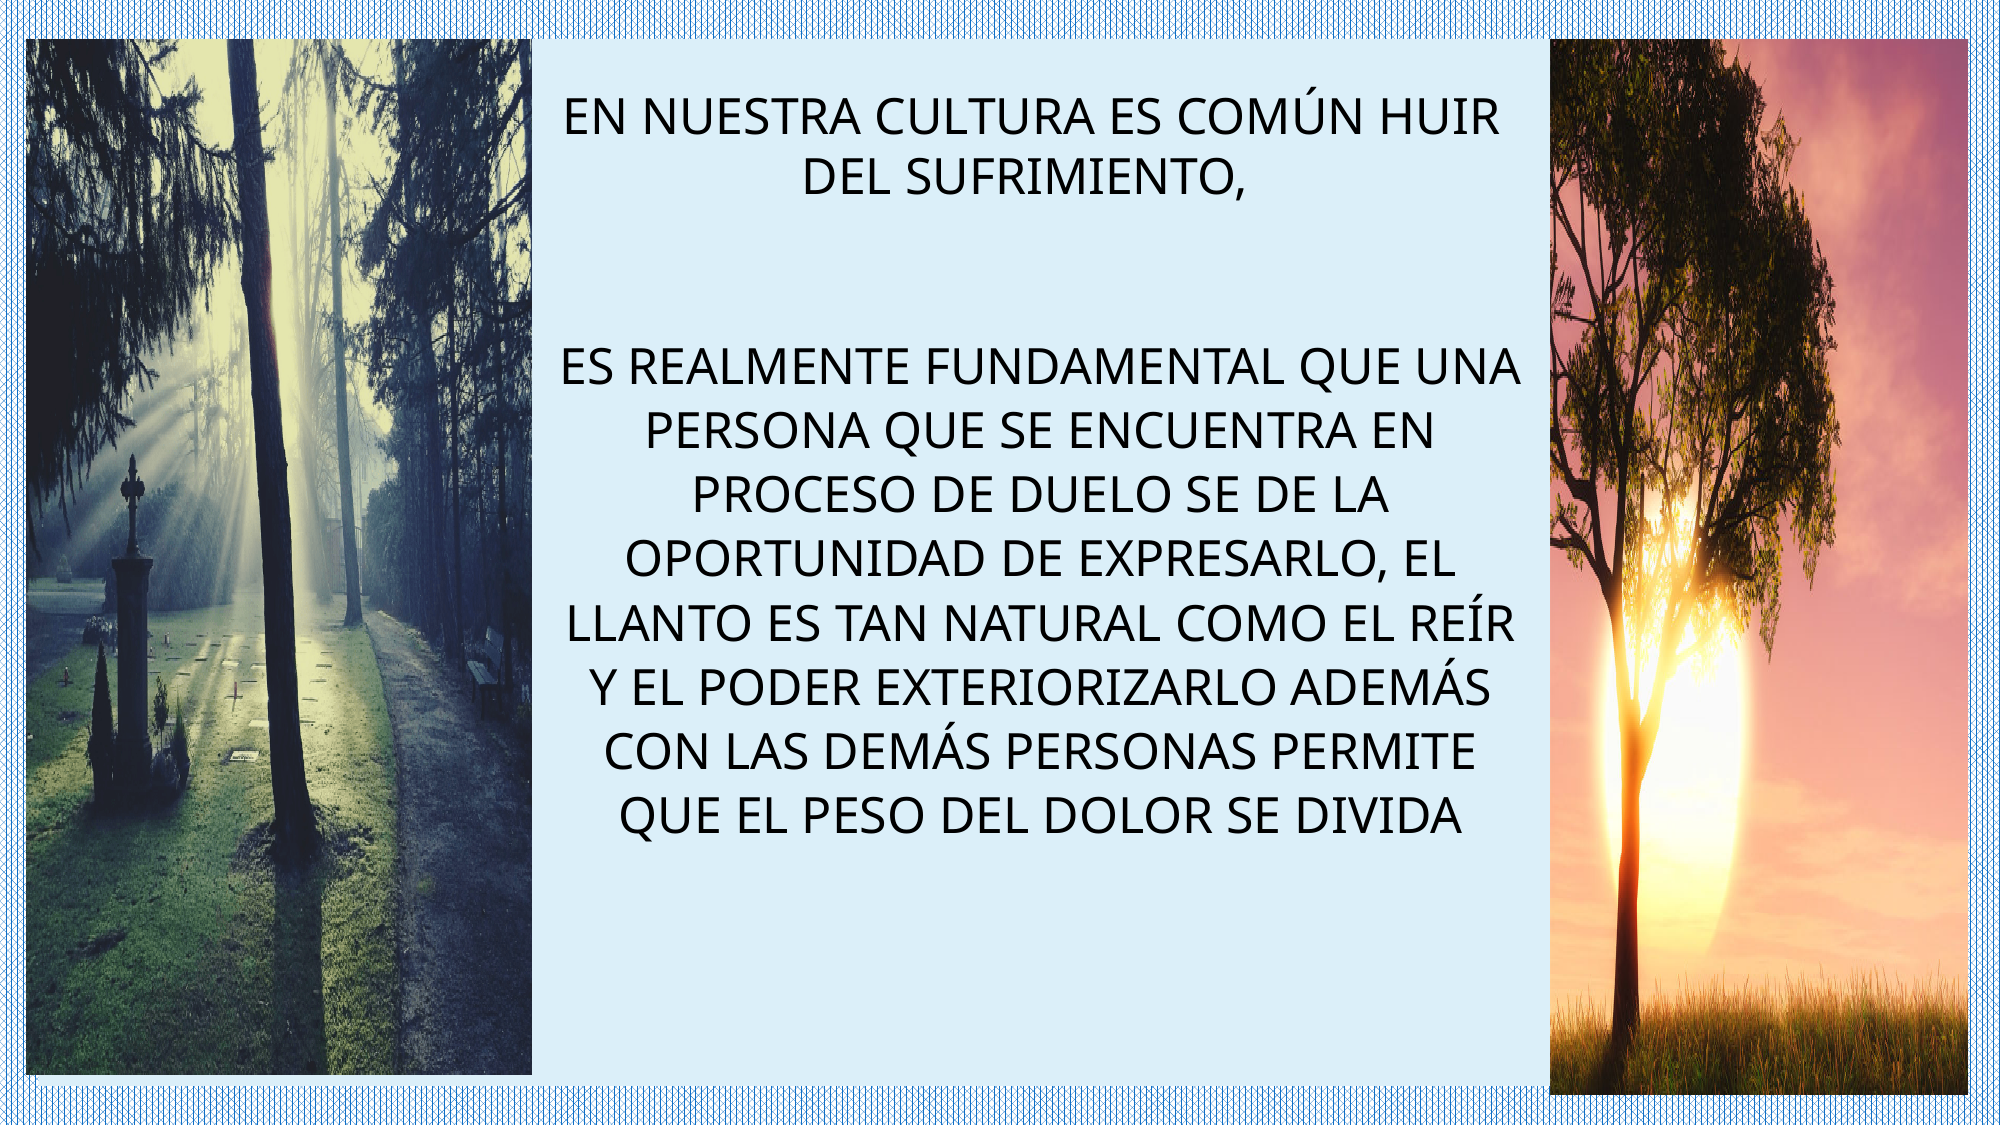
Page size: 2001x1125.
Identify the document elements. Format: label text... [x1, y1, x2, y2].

text_box EN NUESTRA CULTURA ES COMÚN HUIR DEL SUFRIMIENTO, [537, 77, 1532, 213]
picture [26, 39, 532, 1075]
picture [1549, 39, 1968, 1095]
text_box ES REALMENTE FUNDAMENTAL QUE UNA PERSONA QUE SE ENCUENTRA EN PROCESO DE DUELO SE DE LA OPORTUNIDAD DE EXPRESARLO, EL LLANTO ES TAN NATURAL COMO EL REÍR Y EL PODER EXTERIORIZARLO ADEMÁS CON LAS DEMÁS PERSONAS PERMITE QUE EL PESO DEL DOLOR SE DIVIDA [537, 322, 1544, 851]
